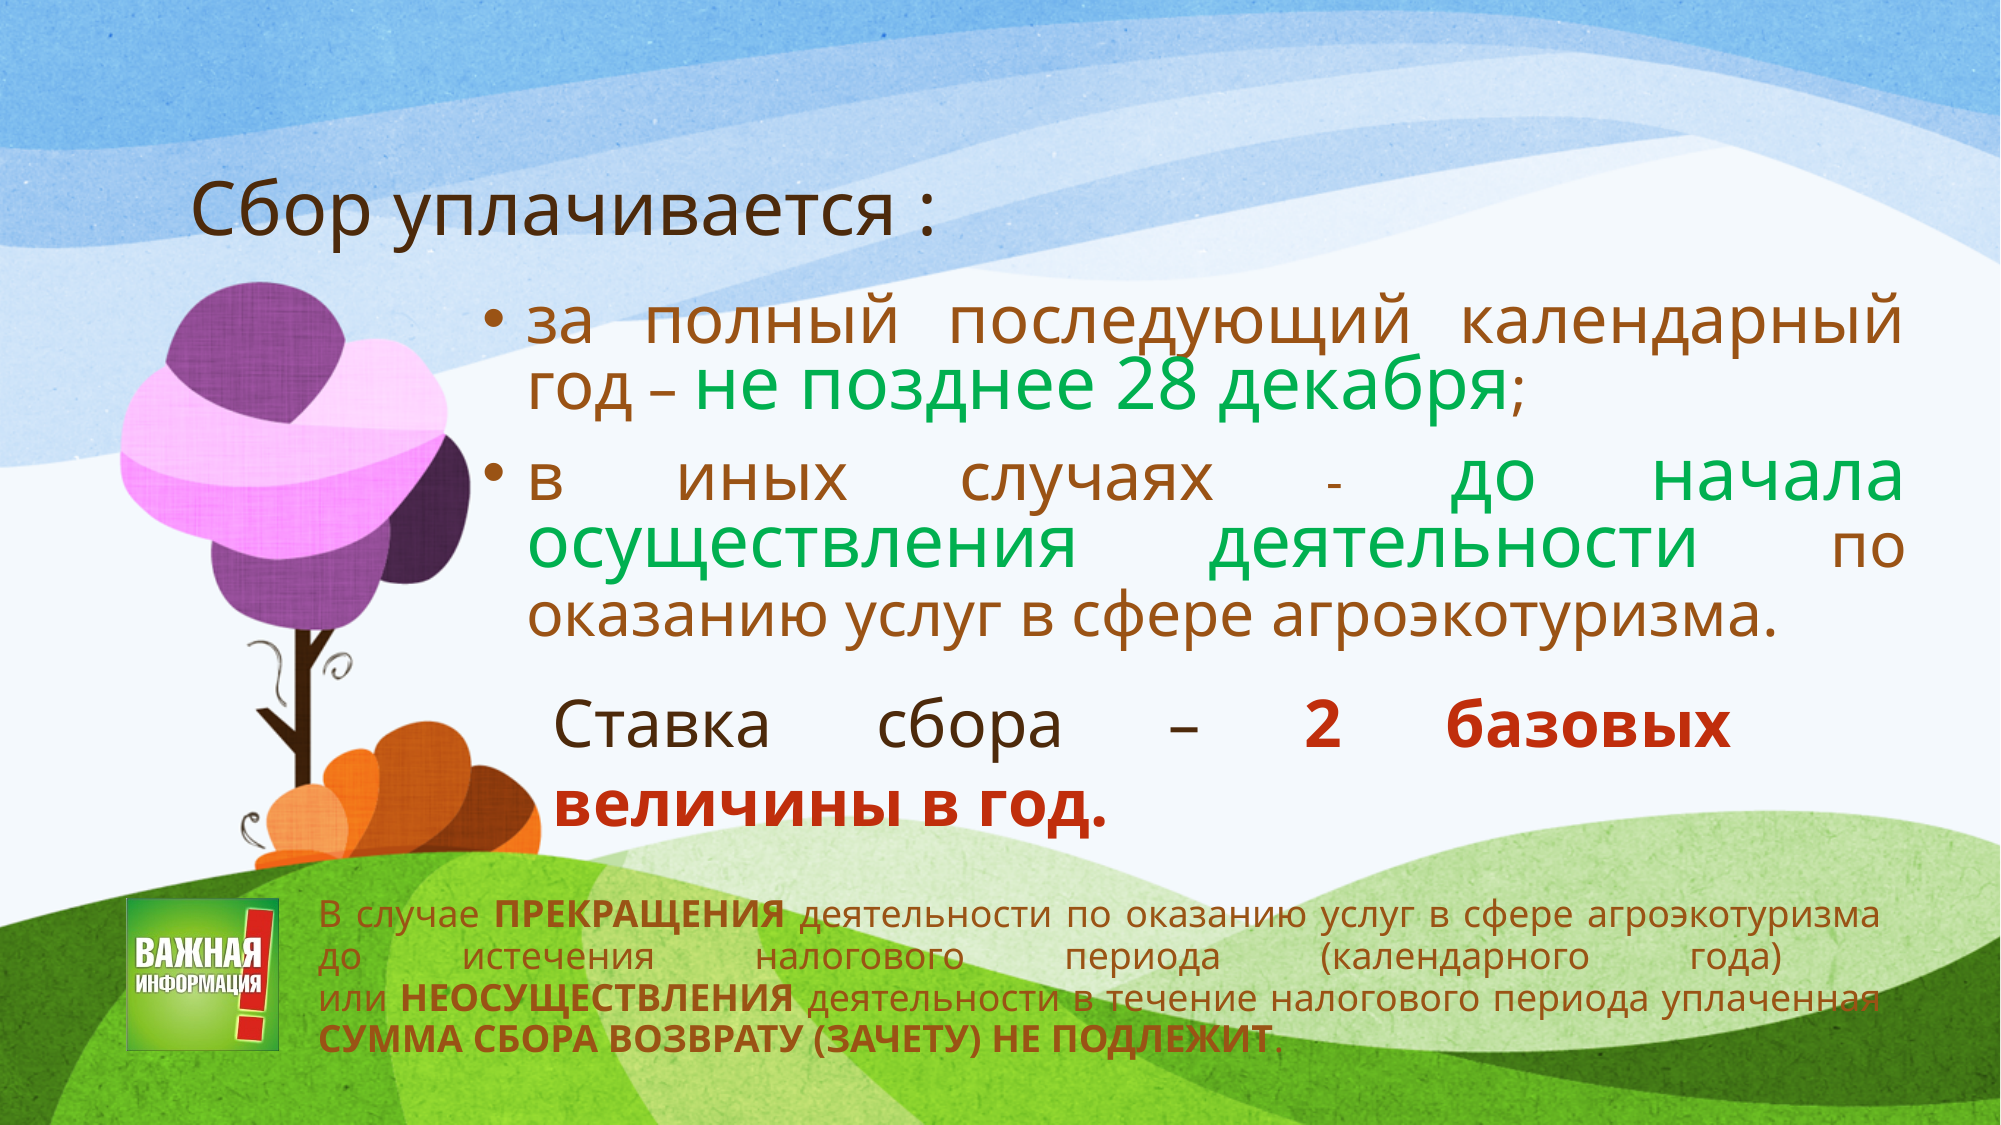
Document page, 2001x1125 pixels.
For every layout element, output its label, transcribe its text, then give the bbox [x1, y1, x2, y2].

title Ставка сбора – 2 базовых величины в год. [537, 675, 1747, 850]
text_box Сбор уплачивается : [174, 149, 1883, 260]
list за полный последующий календарный год – не позднее 28 декабря; в иных случаях - до начала осуществления деятельности по оказанию услуг в сфере агроэкотуризма. [407, 282, 1922, 652]
picture [0, 0, 2001, 1125]
text_box В случае ПРЕКРАЩЕНИЯ деятельности по оказанию услуг в сфере агроэкотуризма до истечения налогового периода (календарного года) или НЕОСУЩЕСТВЛЕНИЯ деятельности в течение налогового периода уплаченная СУММА СБОРА ВОЗВРАТУ (ЗАЧЕТУ) НЕ ПОДЛЕЖИТ. [303, 886, 1897, 1068]
